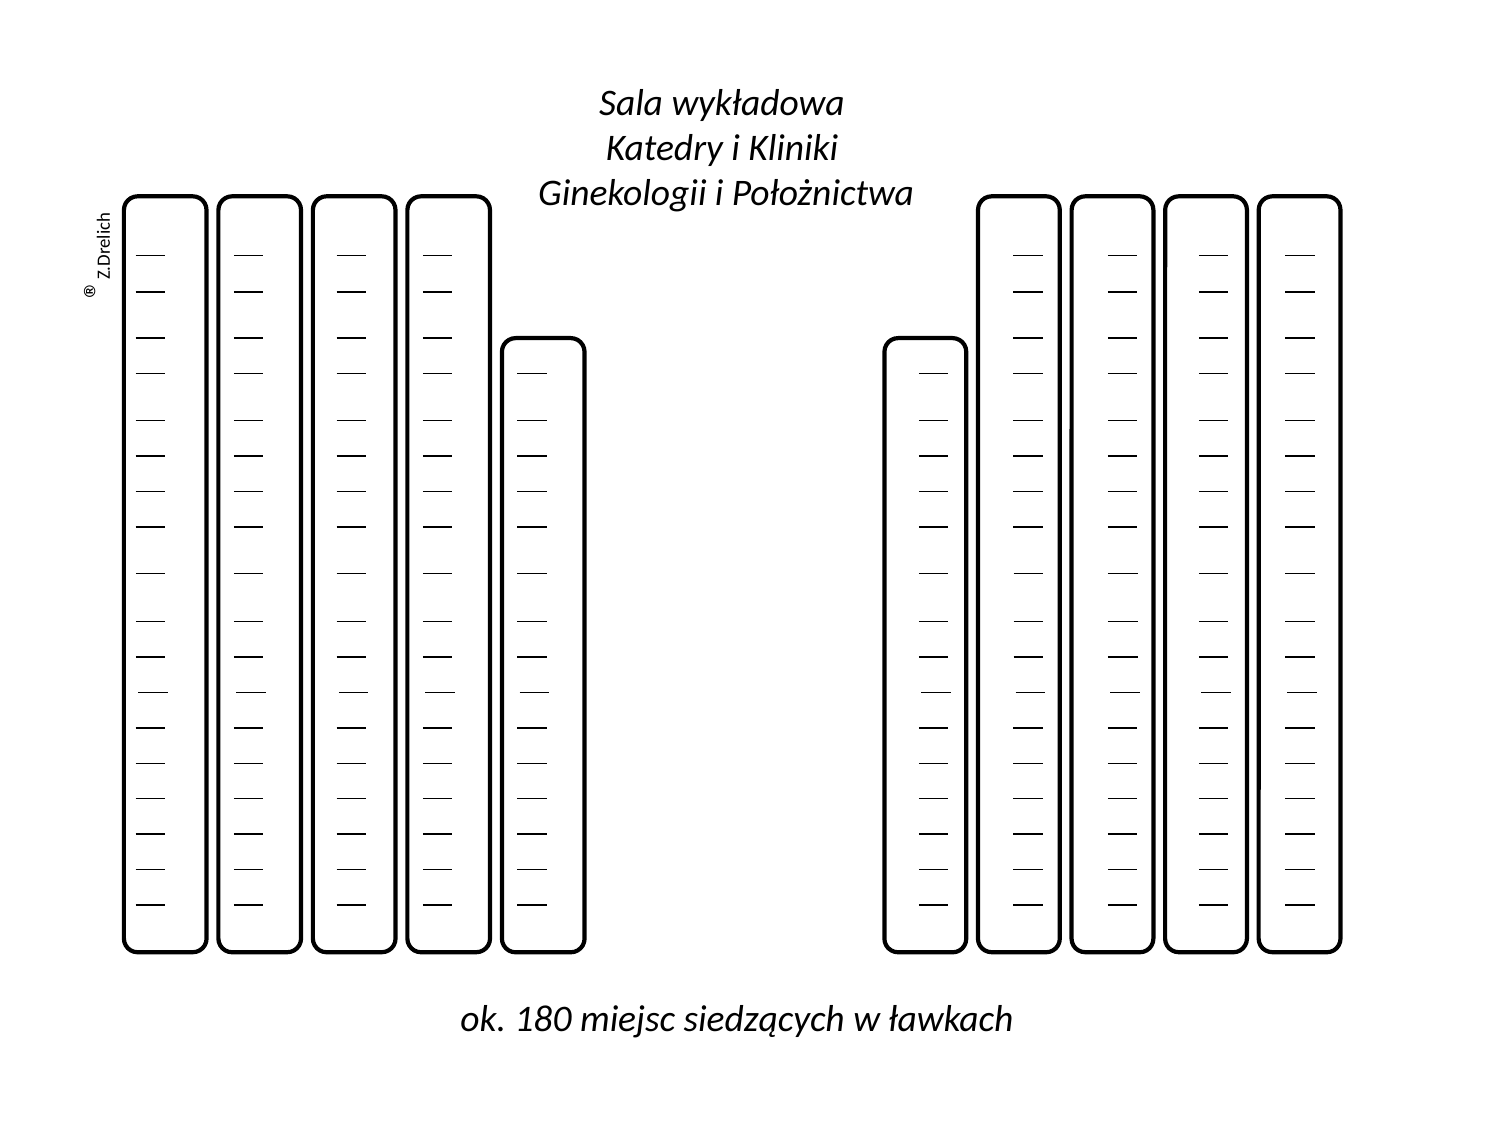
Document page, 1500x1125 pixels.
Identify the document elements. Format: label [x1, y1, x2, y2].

text_box [64, 70, 1341, 1048]
